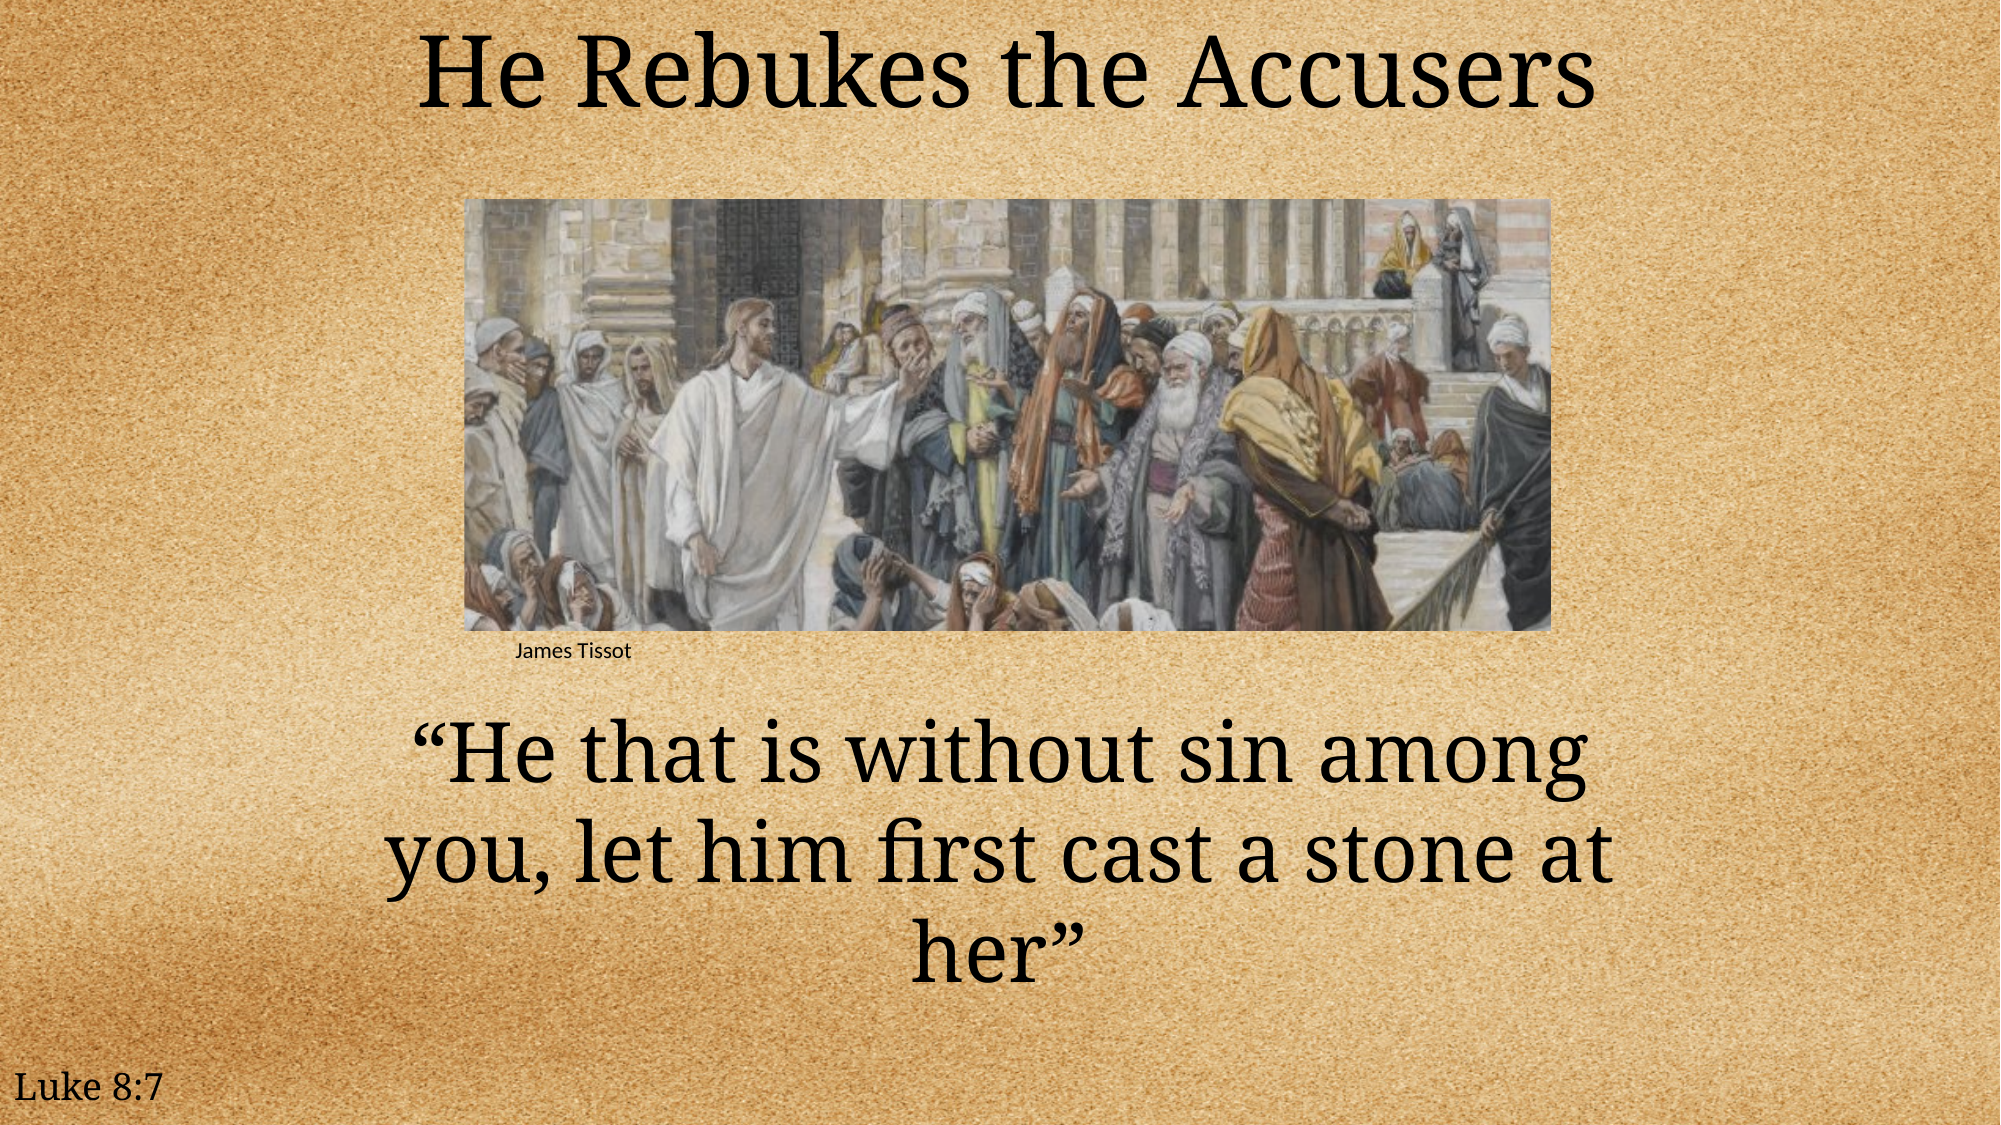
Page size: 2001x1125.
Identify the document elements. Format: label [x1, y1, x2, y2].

text_box [464, 199, 1551, 672]
picture [0, 0, 2000, 1125]
